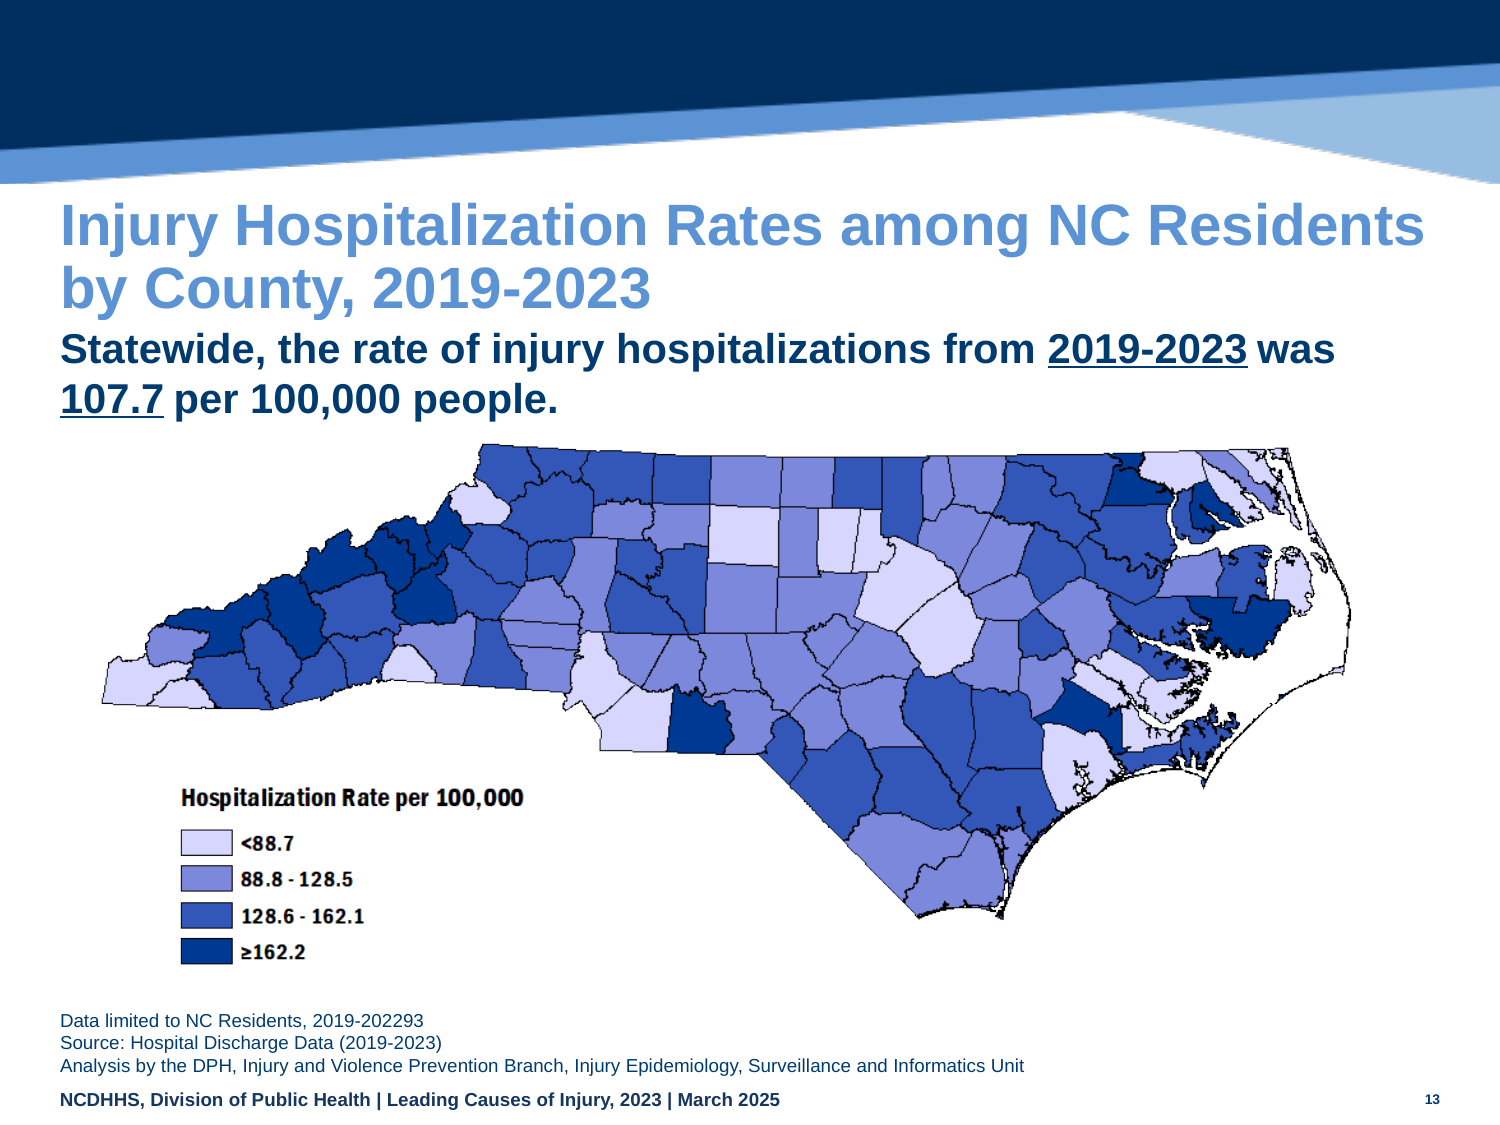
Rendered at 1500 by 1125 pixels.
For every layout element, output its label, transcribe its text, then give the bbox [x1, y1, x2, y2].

list Data limited to NC Residents, 2019-202293 Source: Hospital Discharge Data (2019-2023) Analysis by the DPH, Injury and Violence Prevention Branch, Injury Epidemiology, Surveillance and Informatics Unit [45, 1001, 1370, 1084]
picture [48, 368, 1396, 992]
slide_number 13 [1362, 1083, 1456, 1125]
list Statewide, the rate of injury hospitalizations from 2019-2023 was 107.7 per 100,000 people. [45, 322, 1450, 422]
title Injury Hospitalization Rates among NC Residents by County, 2019-2023 [45, 187, 1450, 322]
